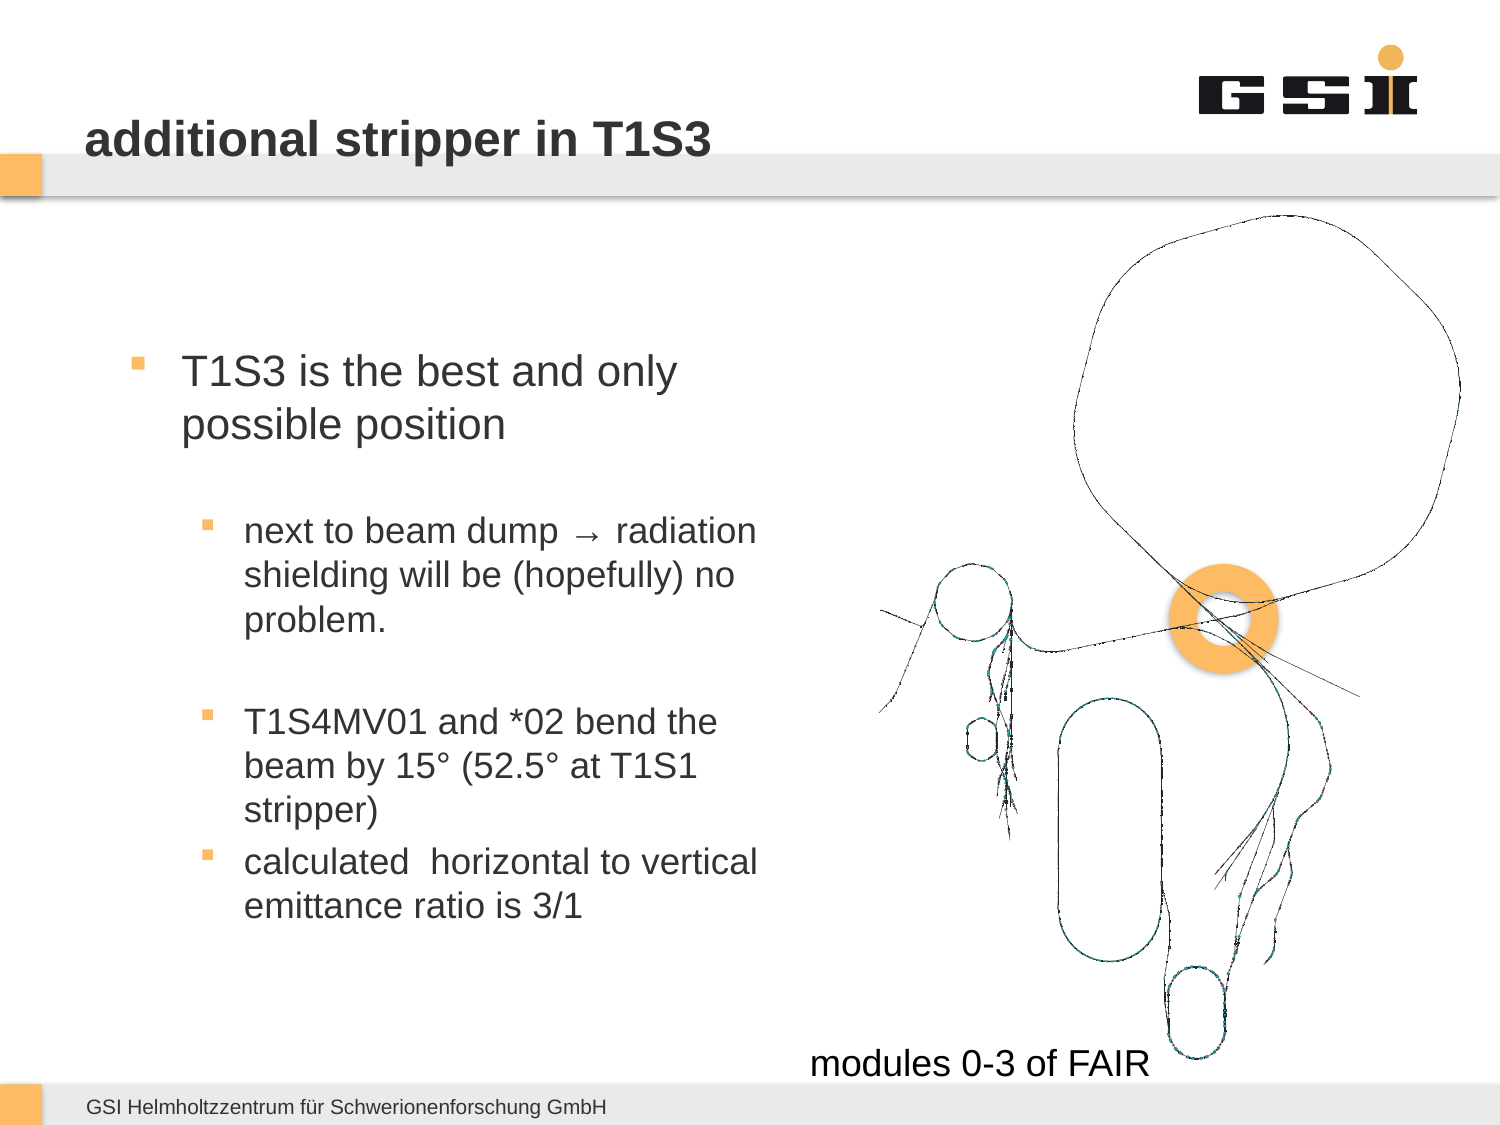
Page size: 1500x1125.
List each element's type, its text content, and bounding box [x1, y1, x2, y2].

title additional stripper in T1S3 [69, 44, 1094, 174]
text_box T1S3 is the best and only possible position next to beam dump → radiation shielding will be (hopefully) no problem. T1S4MV01 and *02 bend the beam by 15° (52.5° at T1S1 stripper) calculated horizontal to vertical emittance ratio is 3/1 [113, 273, 779, 938]
picture [1197, 42, 1419, 117]
text_box modules 0-3 of FAIR [795, 1031, 1166, 1091]
picture [876, 212, 1462, 1062]
